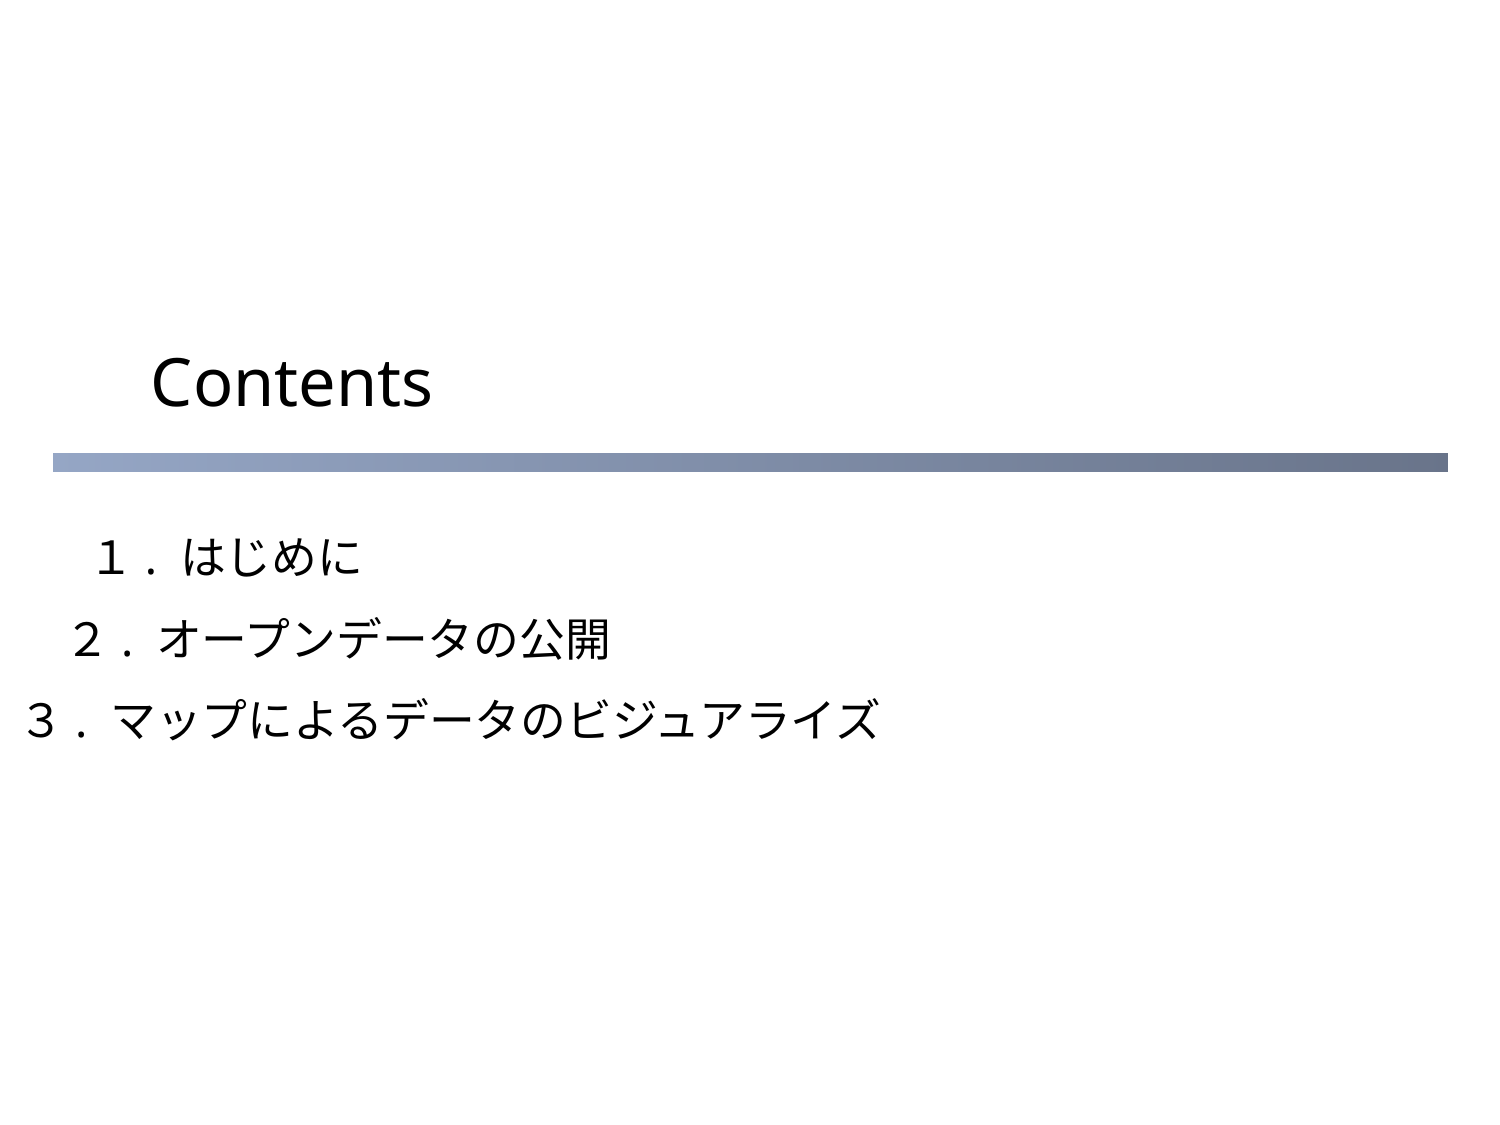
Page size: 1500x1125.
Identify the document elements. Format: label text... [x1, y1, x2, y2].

text_box １. はじめに [73, 521, 379, 592]
text_box ２. オープンデータの公開 [49, 603, 626, 673]
text_box ３. マップによるデータのビジュアライズ [3, 684, 896, 755]
